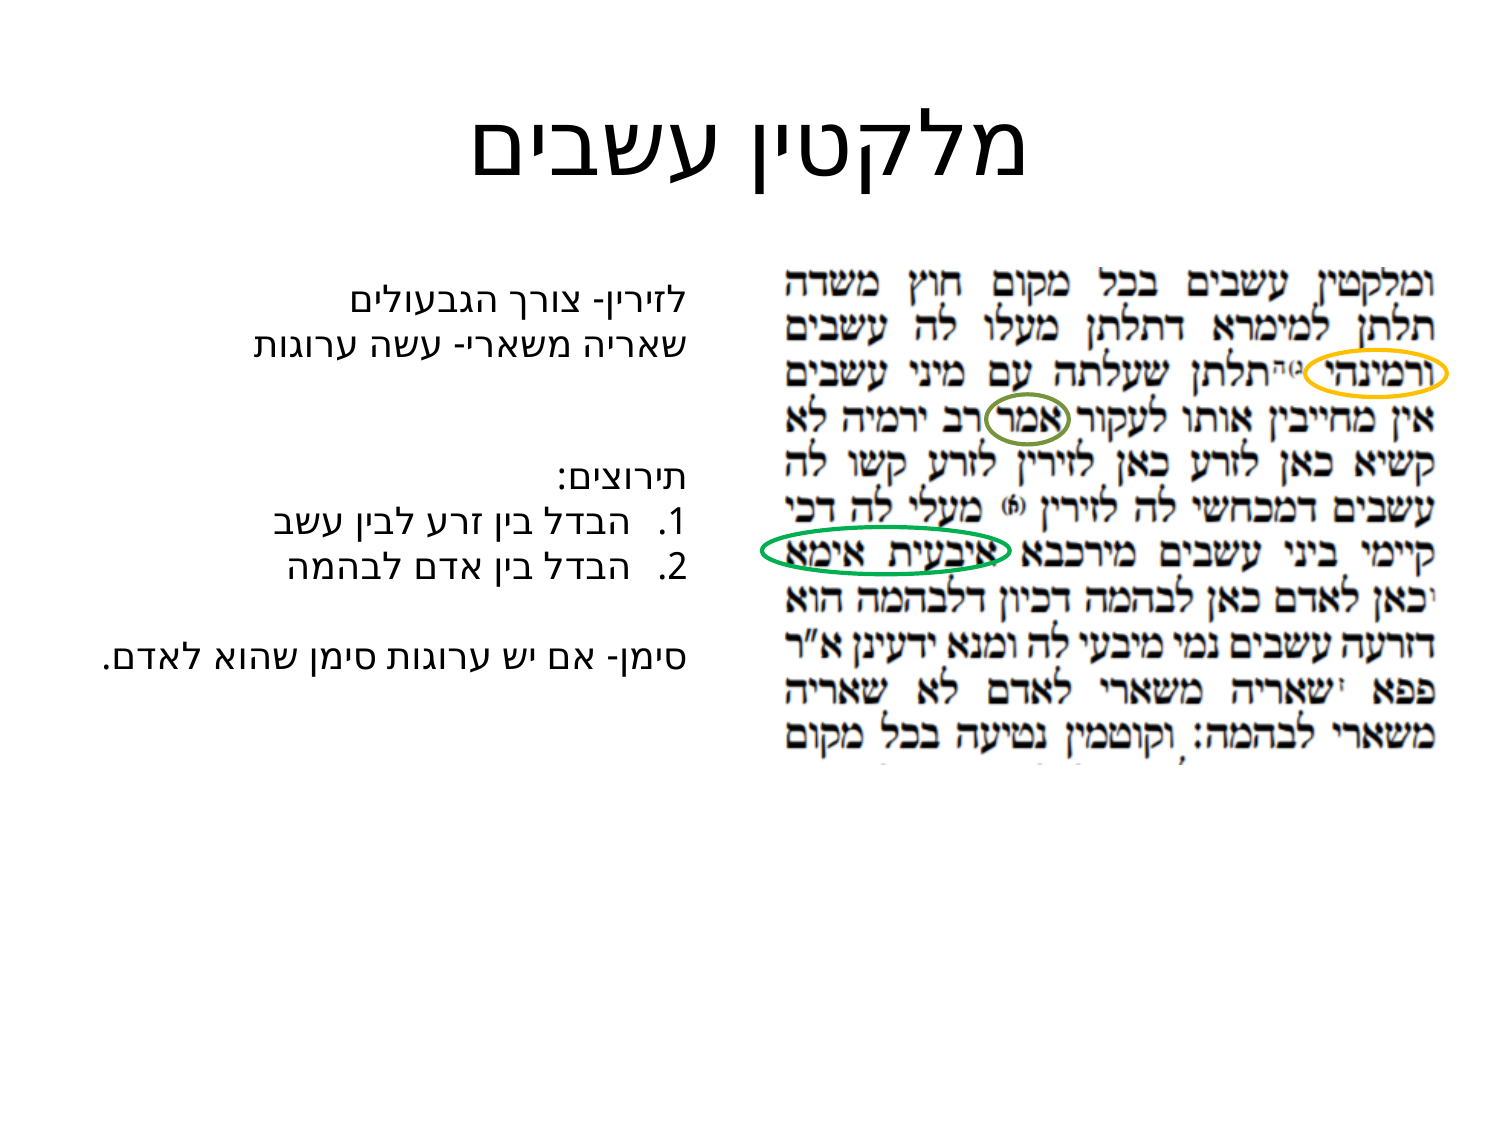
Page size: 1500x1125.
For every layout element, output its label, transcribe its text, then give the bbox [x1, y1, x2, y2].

text_box תירוצים: הבדל בין זרע לבין עשב הבדל בין אדם לבהמה סימן- אם יש ערוגות סימן שהוא לאדם. [76, 444, 703, 730]
text_box לזירין- צורך הגבעולים שאריה משארי- עשה ערוגות [76, 267, 703, 372]
title מלקטין עשבים [75, 45, 1425, 233]
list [761, 266, 1444, 765]
